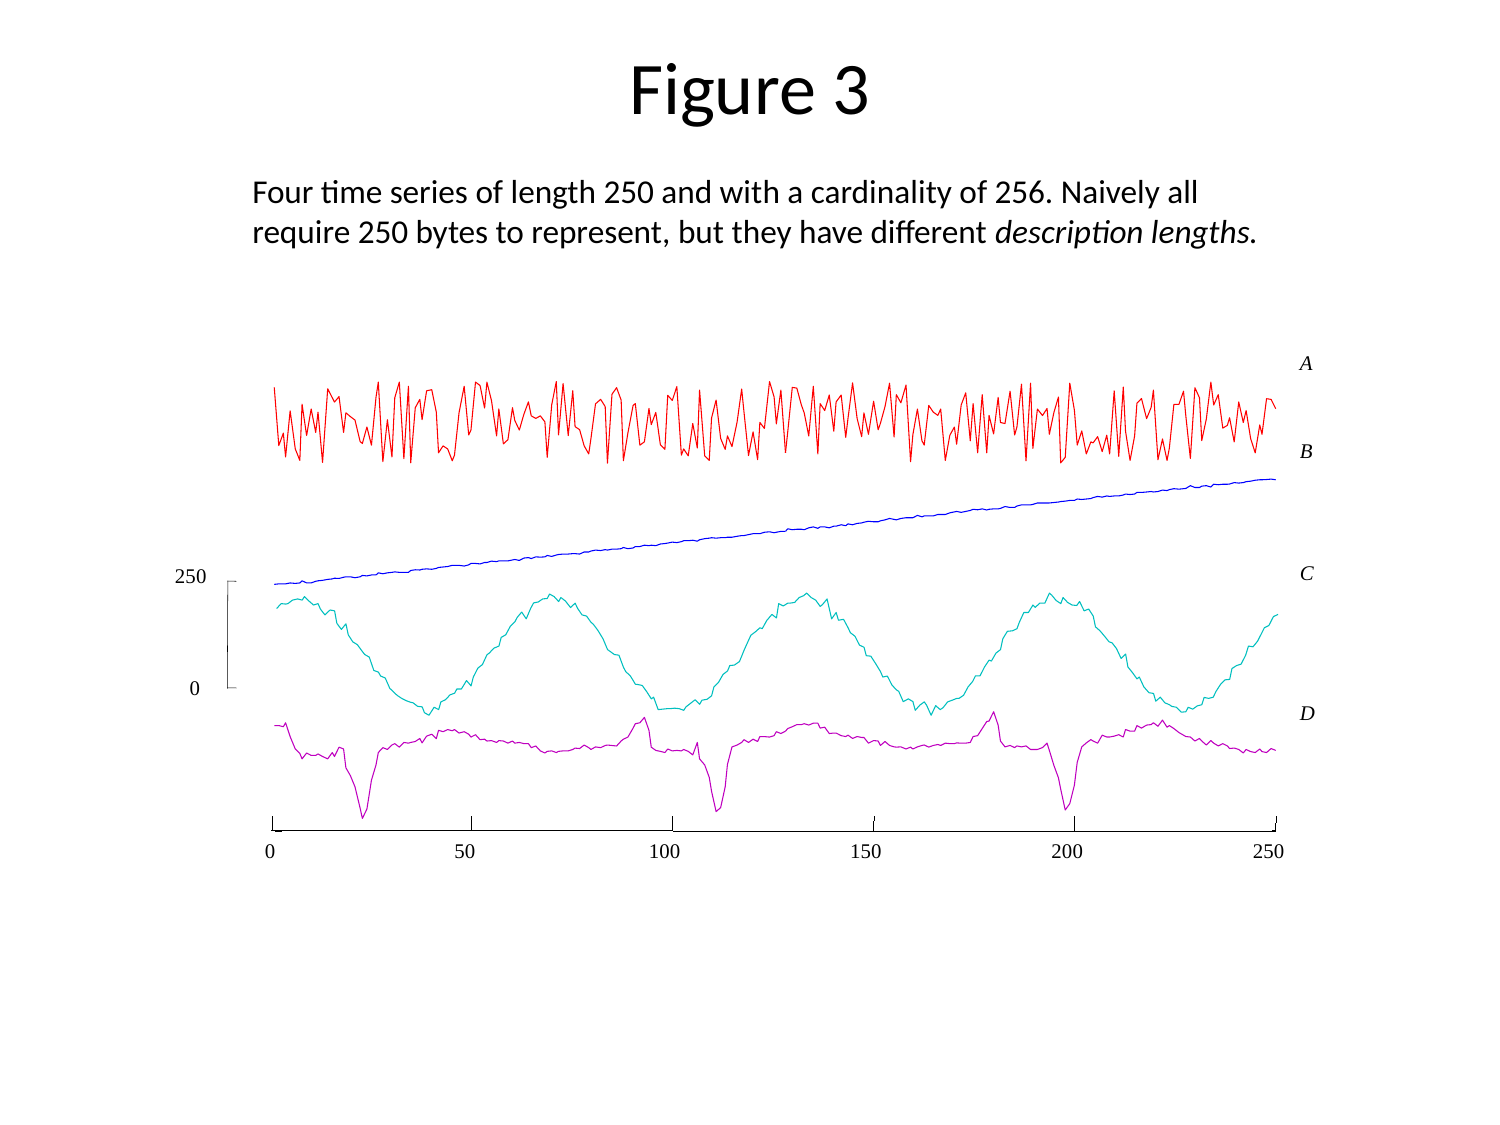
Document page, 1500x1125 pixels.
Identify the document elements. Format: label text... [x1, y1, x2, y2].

title Figure 3 [75, 32, 1425, 138]
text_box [174, 349, 1340, 864]
text_box Four time series of length 250 and with a cardinality of 256. Naively all require 250 bytes to represent, but they have different description lengths. [237, 162, 1313, 258]
